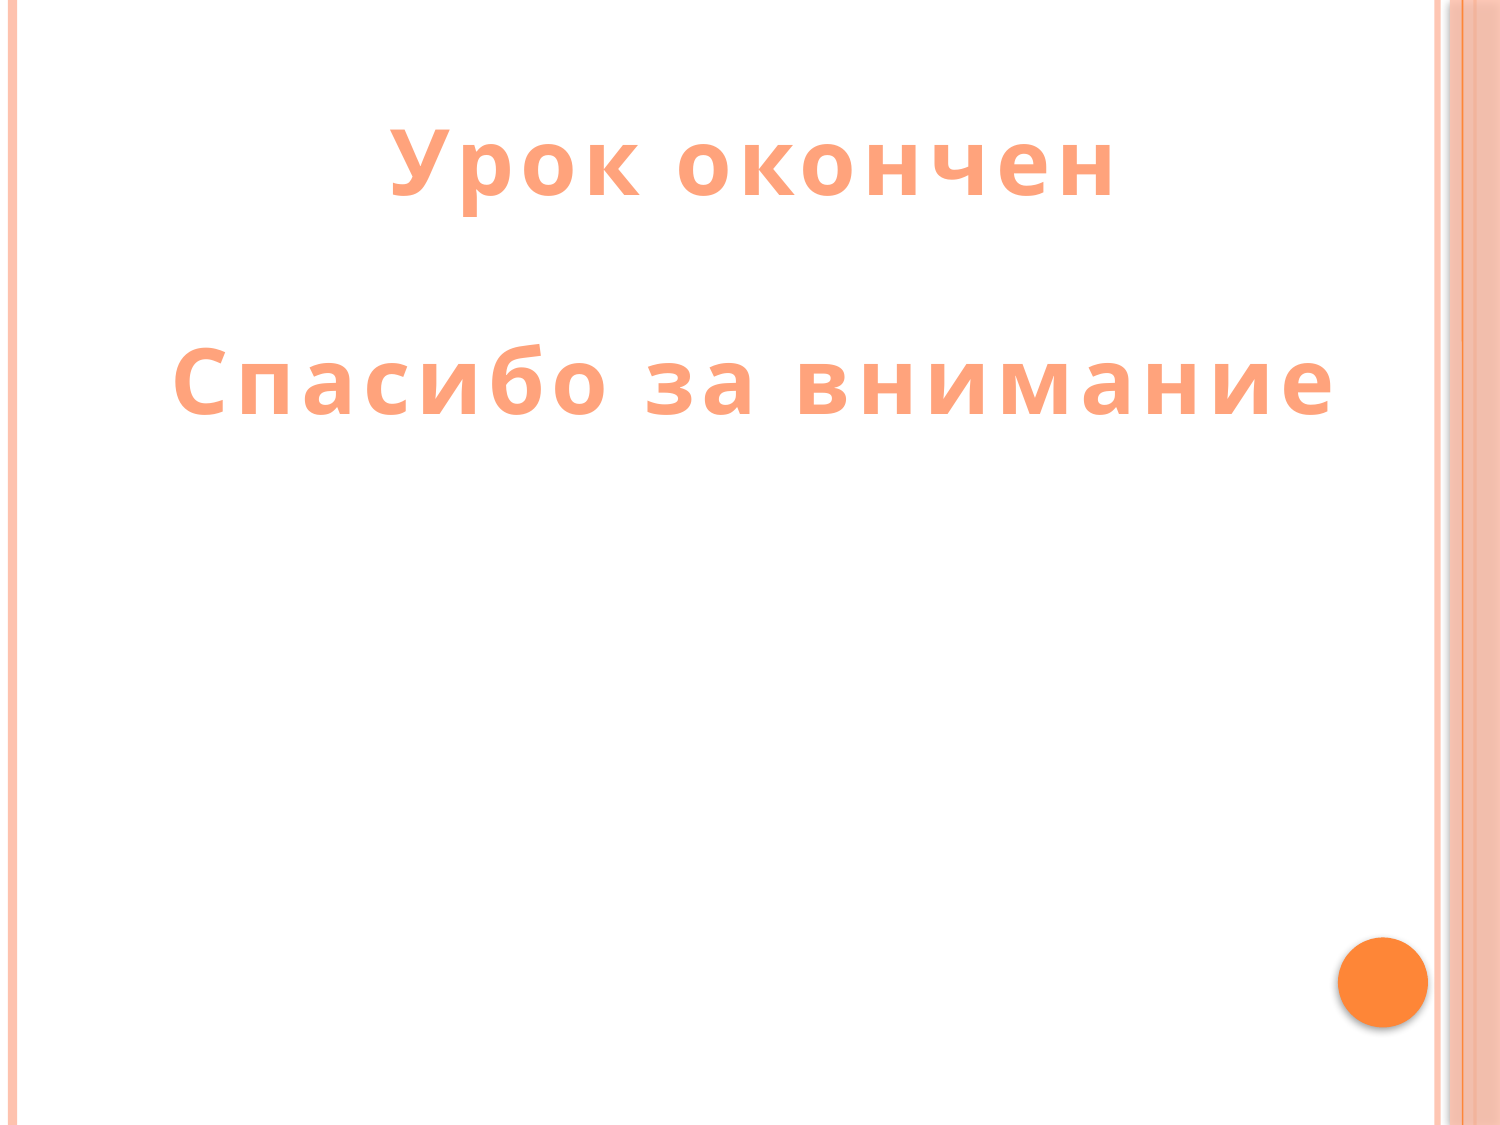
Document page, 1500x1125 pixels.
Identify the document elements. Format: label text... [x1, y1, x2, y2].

text_box Урок окончен Спасибо за внимание [155, 96, 1352, 441]
